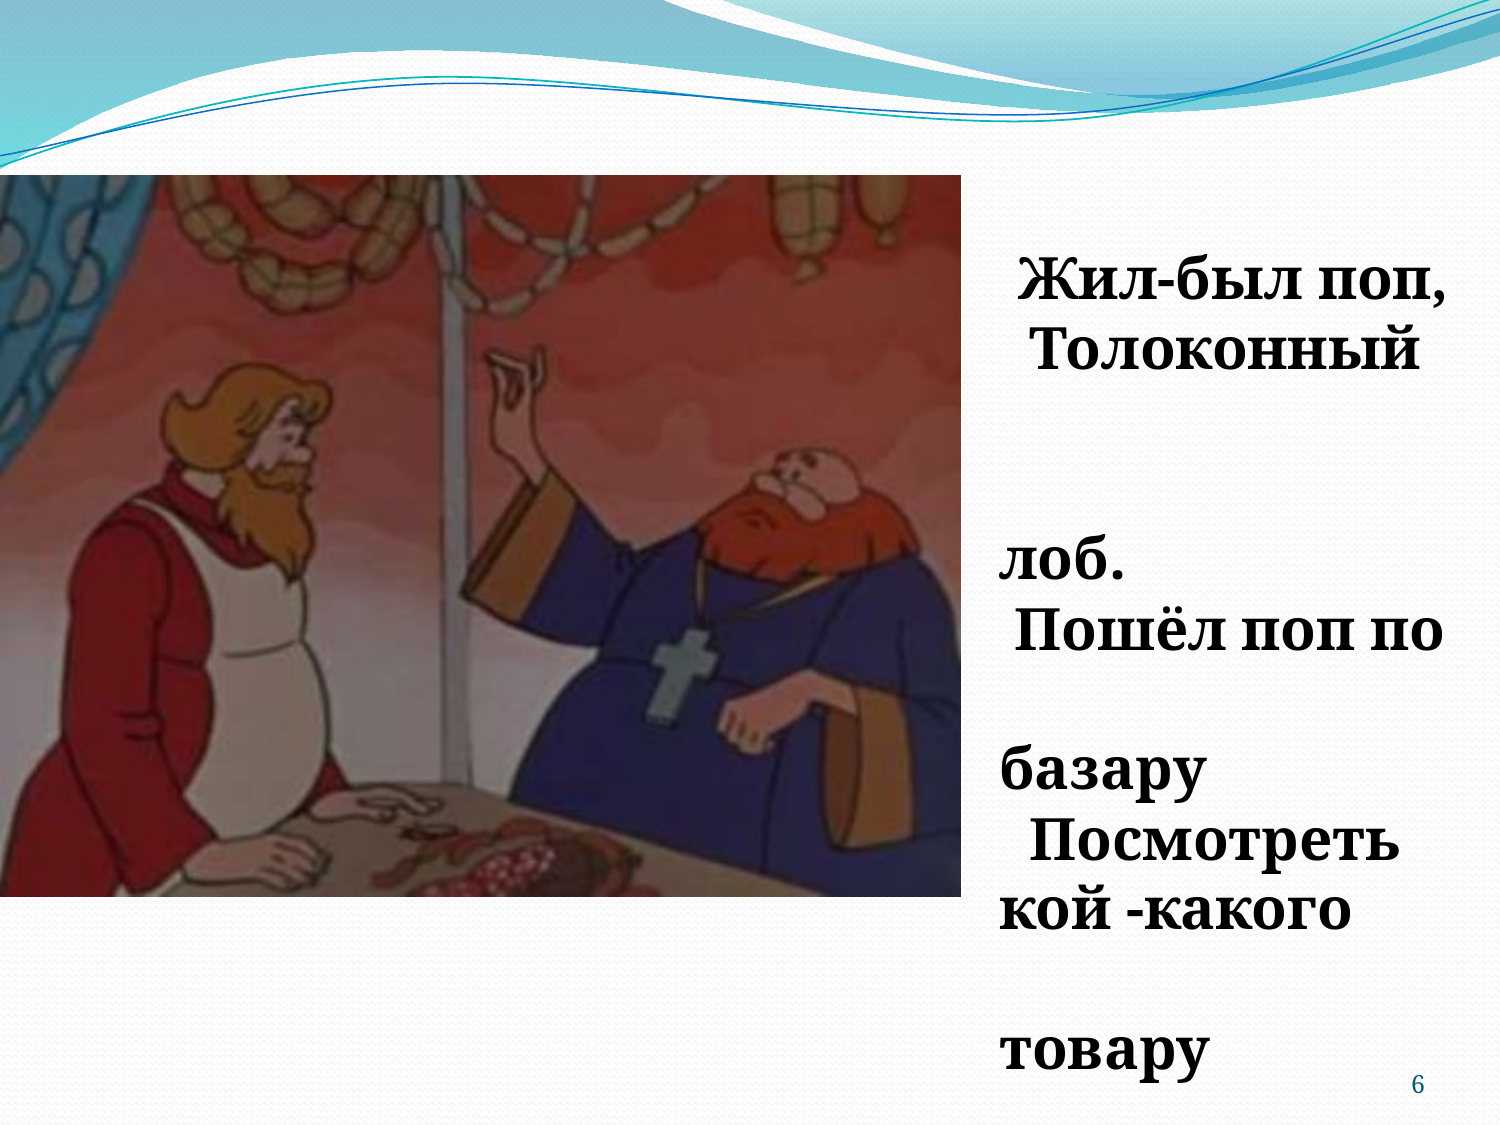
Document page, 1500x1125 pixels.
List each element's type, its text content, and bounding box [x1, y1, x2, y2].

text_box Жил-был поп, Толоконный лоб. Пошёл поп по базару Посмотреть кой -какого товару [984, 234, 1465, 1089]
picture [0, 175, 962, 897]
slide_number 6 [1299, 1042, 1425, 1103]
